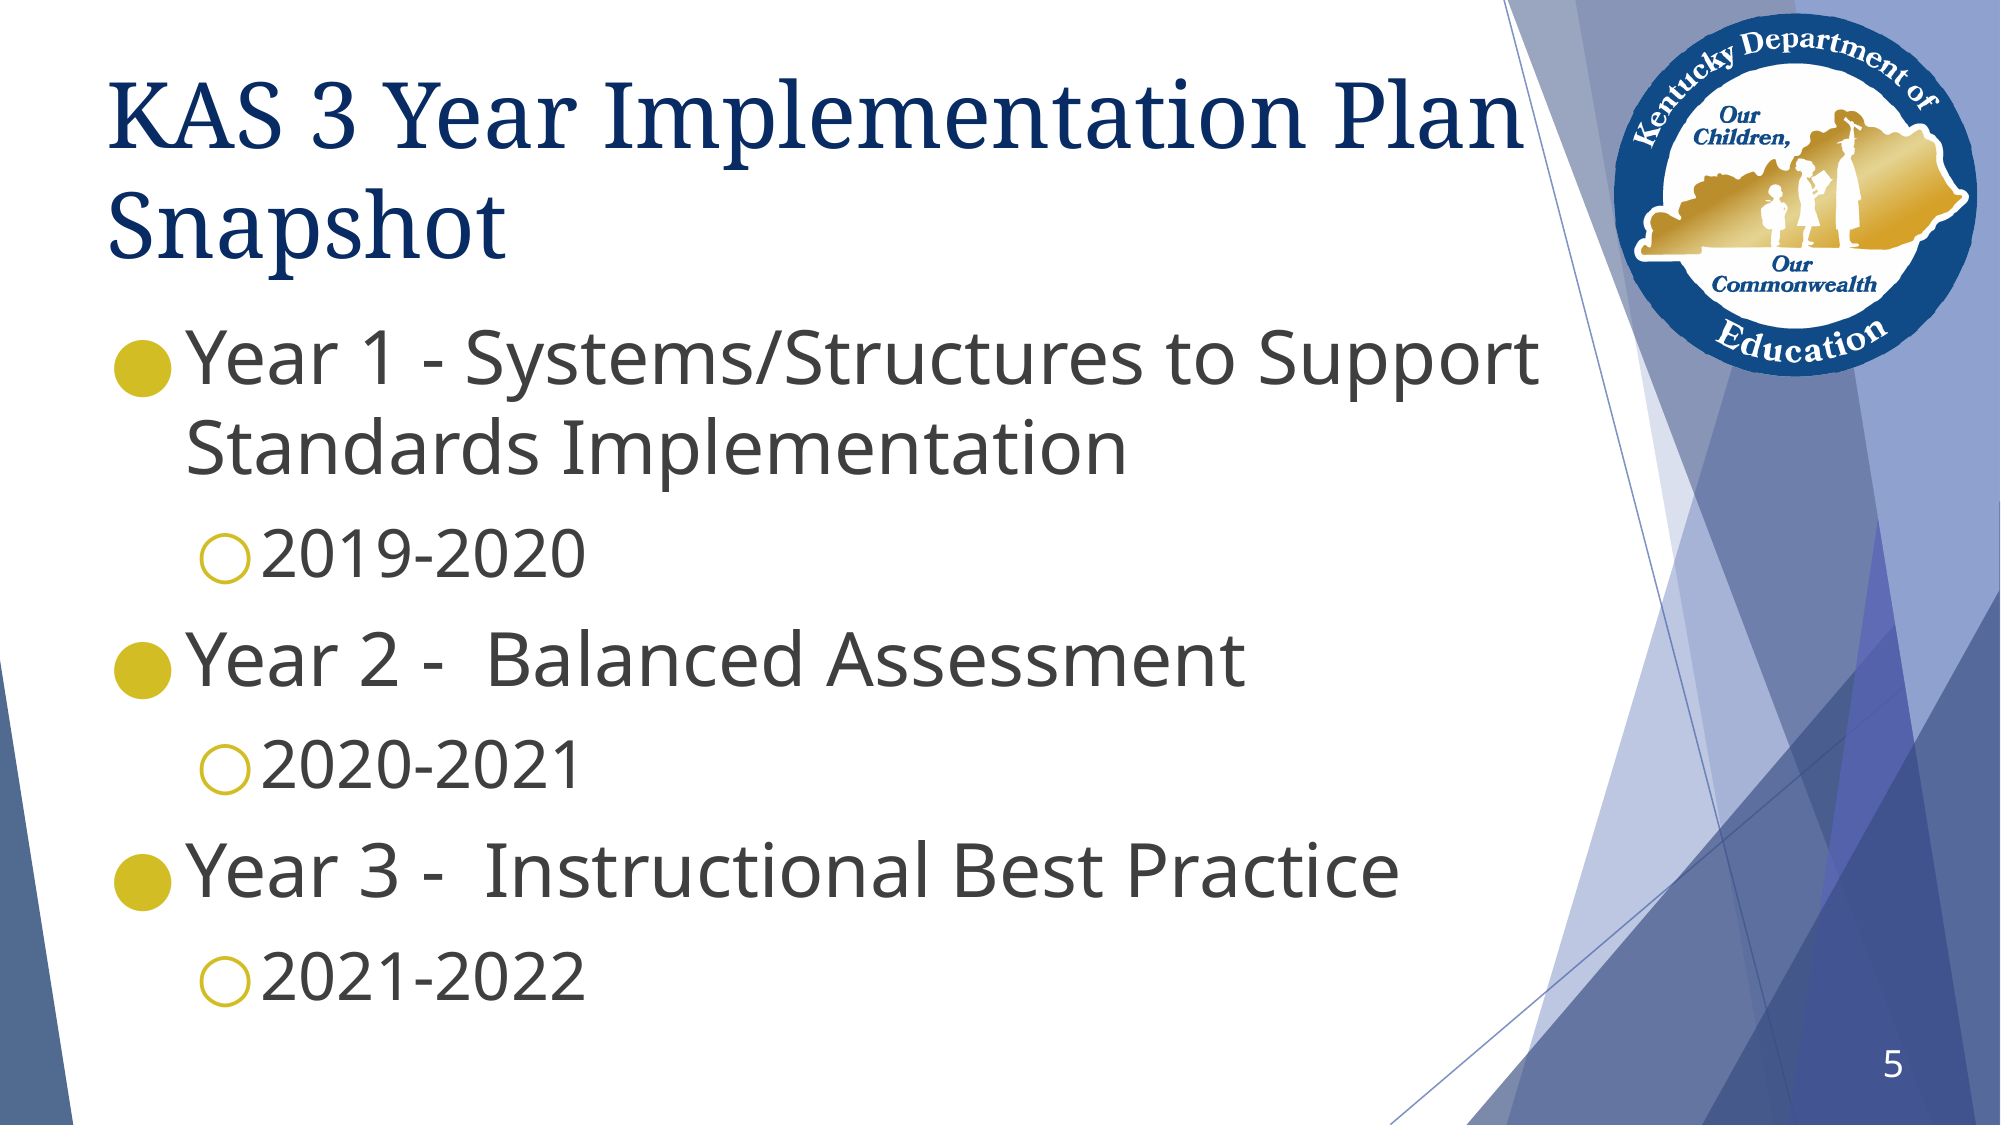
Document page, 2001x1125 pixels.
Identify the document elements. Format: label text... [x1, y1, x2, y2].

picture [1598, 0, 1989, 390]
list Year 1 - Systems/Structures to Support Standards Implementation 2019-2020 Year 2 - Balanced Assessment 2020-2021 Year 3 - Instructional Best Practice 2021-2022 [95, 294, 1587, 1095]
slide_number 5 [1807, 1035, 1920, 1095]
title KAS 3 Year Implementation Plan Snapshot [91, 42, 1567, 259]
